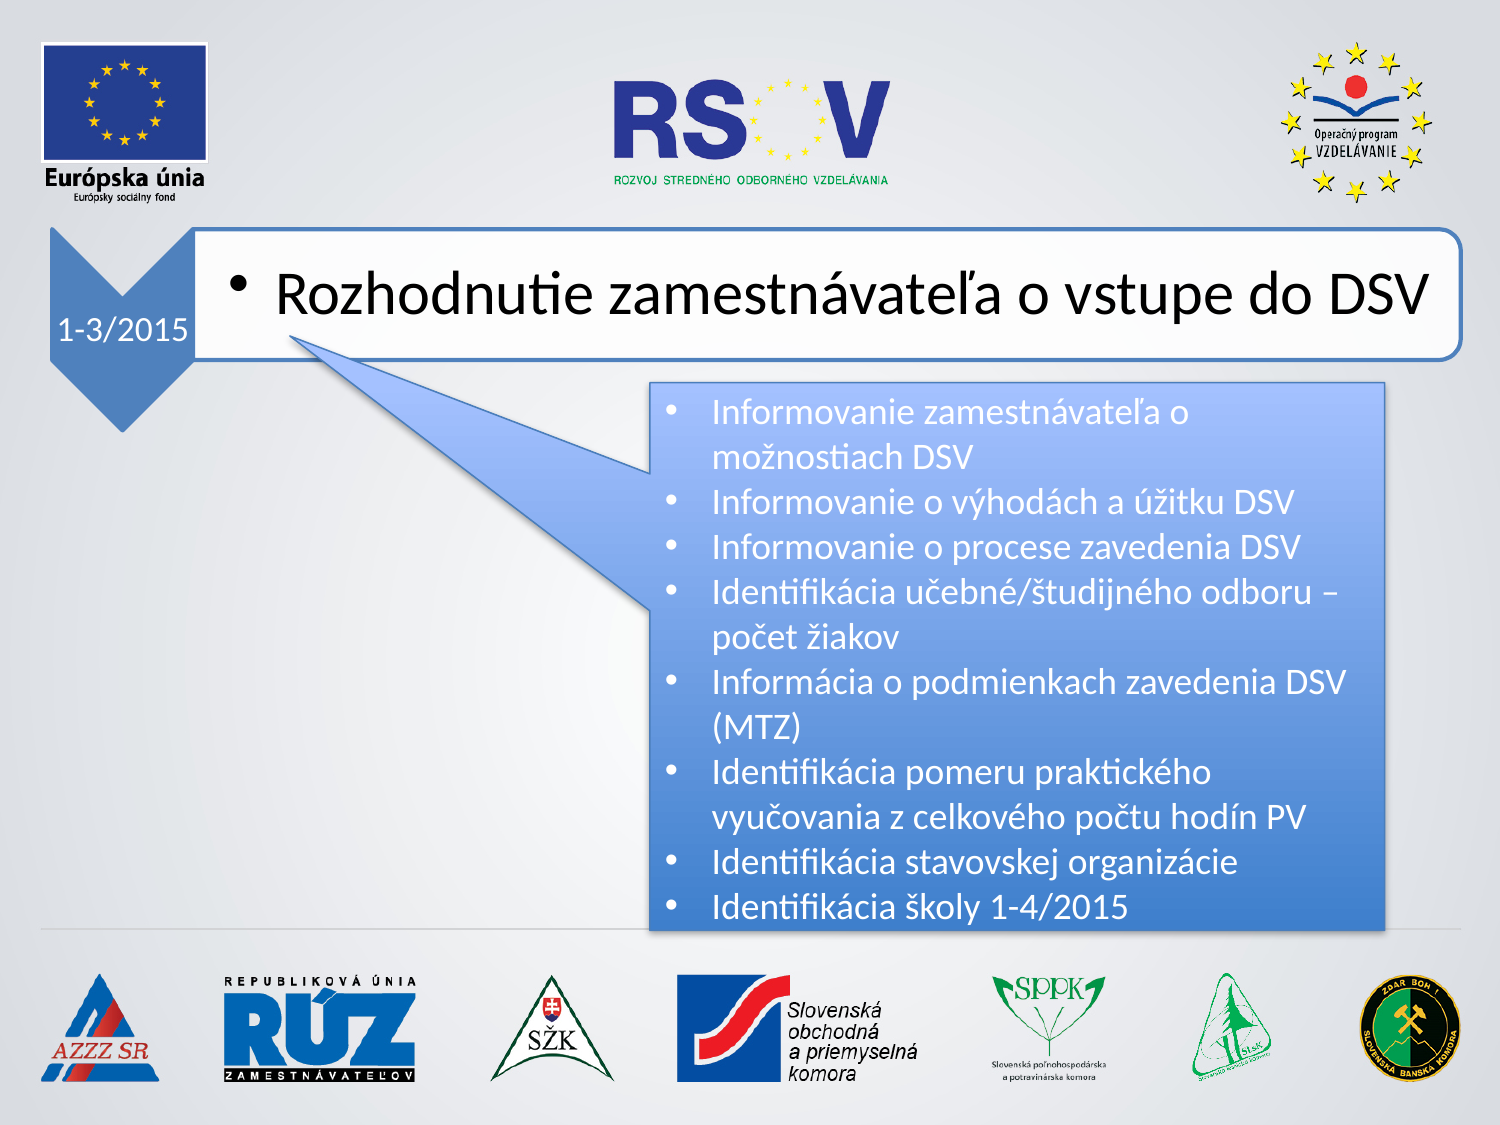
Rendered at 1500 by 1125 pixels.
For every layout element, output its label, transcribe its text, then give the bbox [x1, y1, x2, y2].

picture [0, 0, 1500, 1125]
text_box Informovanie zamestnávateľa o možnostiach DSV Informovanie o výhodách a úžitku DSV Informovanie o procese zavedenia DSV Identifikácia učebné/študijného odboru – počet žiakov Informácia o podmienkach zavedenia DSV (MTZ) Identifikácia pomeru praktického vyučovania z celkového počtu hodín PV Identifikácia stavovskej organizácie Identifikácia školy 1-4/2015 [422, 438, 1386, 932]
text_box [51, 228, 1461, 431]
